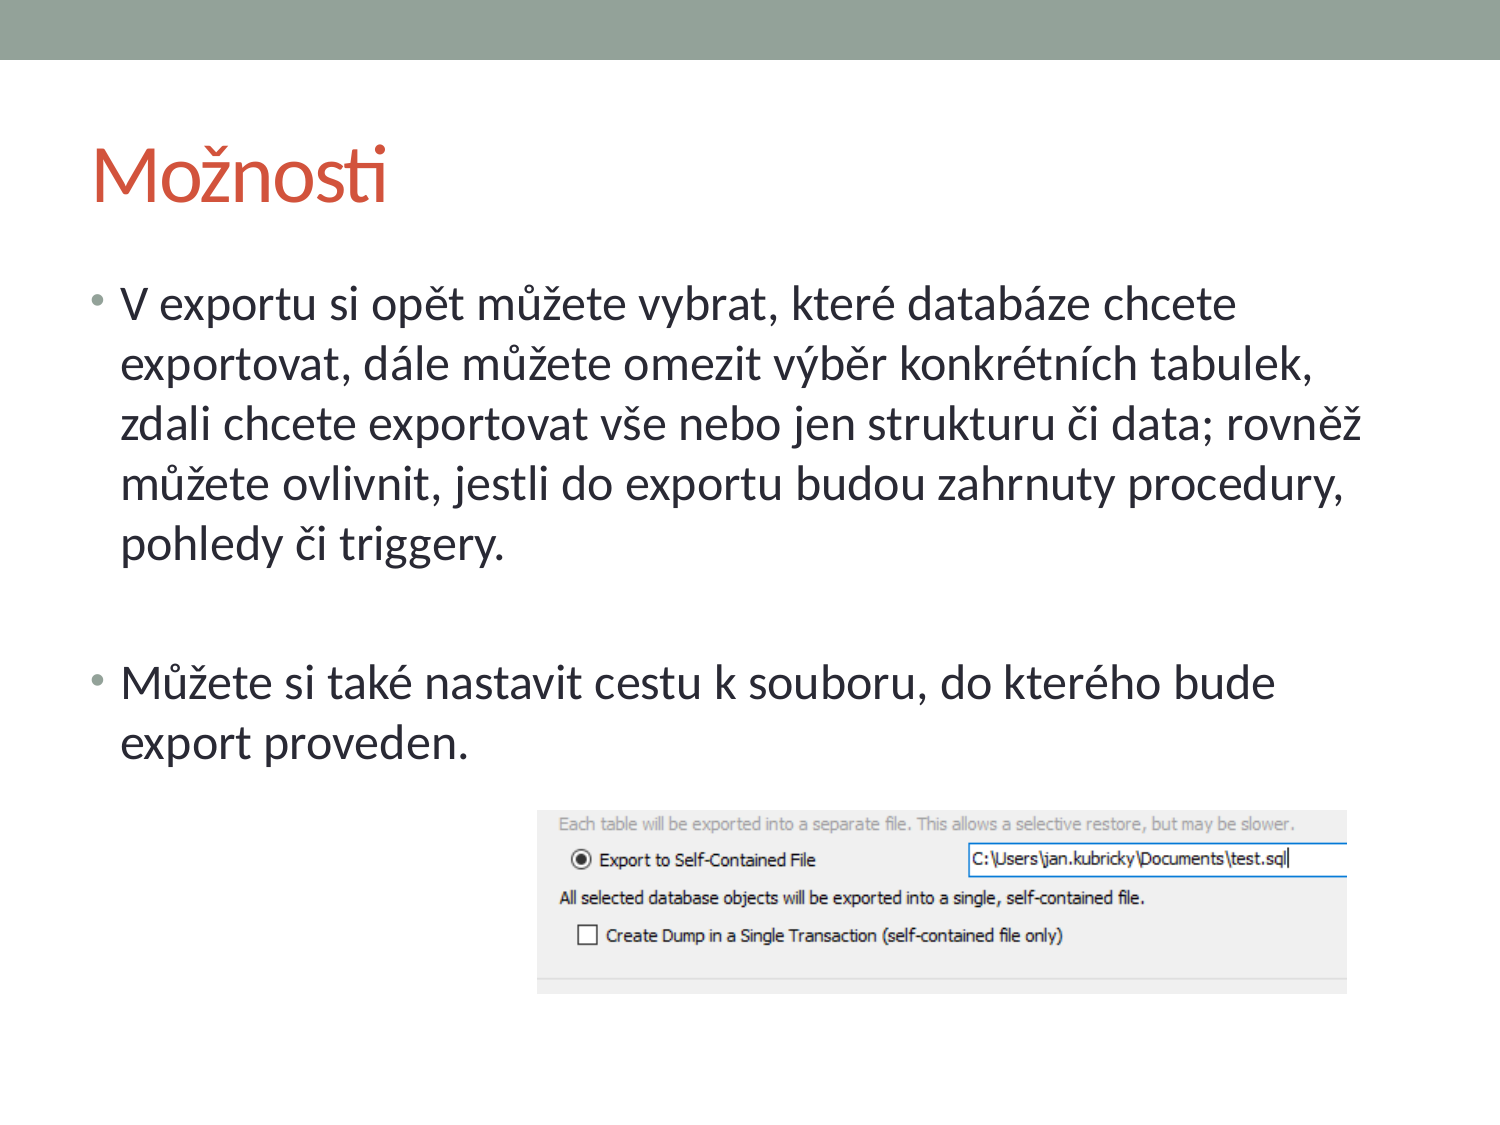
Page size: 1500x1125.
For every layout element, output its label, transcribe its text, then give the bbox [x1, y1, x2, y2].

list V exportu si opět můžete vybrat, které databáze chcete exportovat, dále můžete omezit výběr konkrétních tabulek, zdali chcete exportovat vše nebo jen strukturu či data; rovněž můžete ovlivnit, jestli do exportu budou zahrnuty procedury, pohledy či triggery. Můžete si také nastavit cestu k souboru, do kterého bude export proveden. [75, 262, 1425, 1063]
picture [537, 810, 1347, 994]
title Možnosti [75, 87, 1425, 250]
